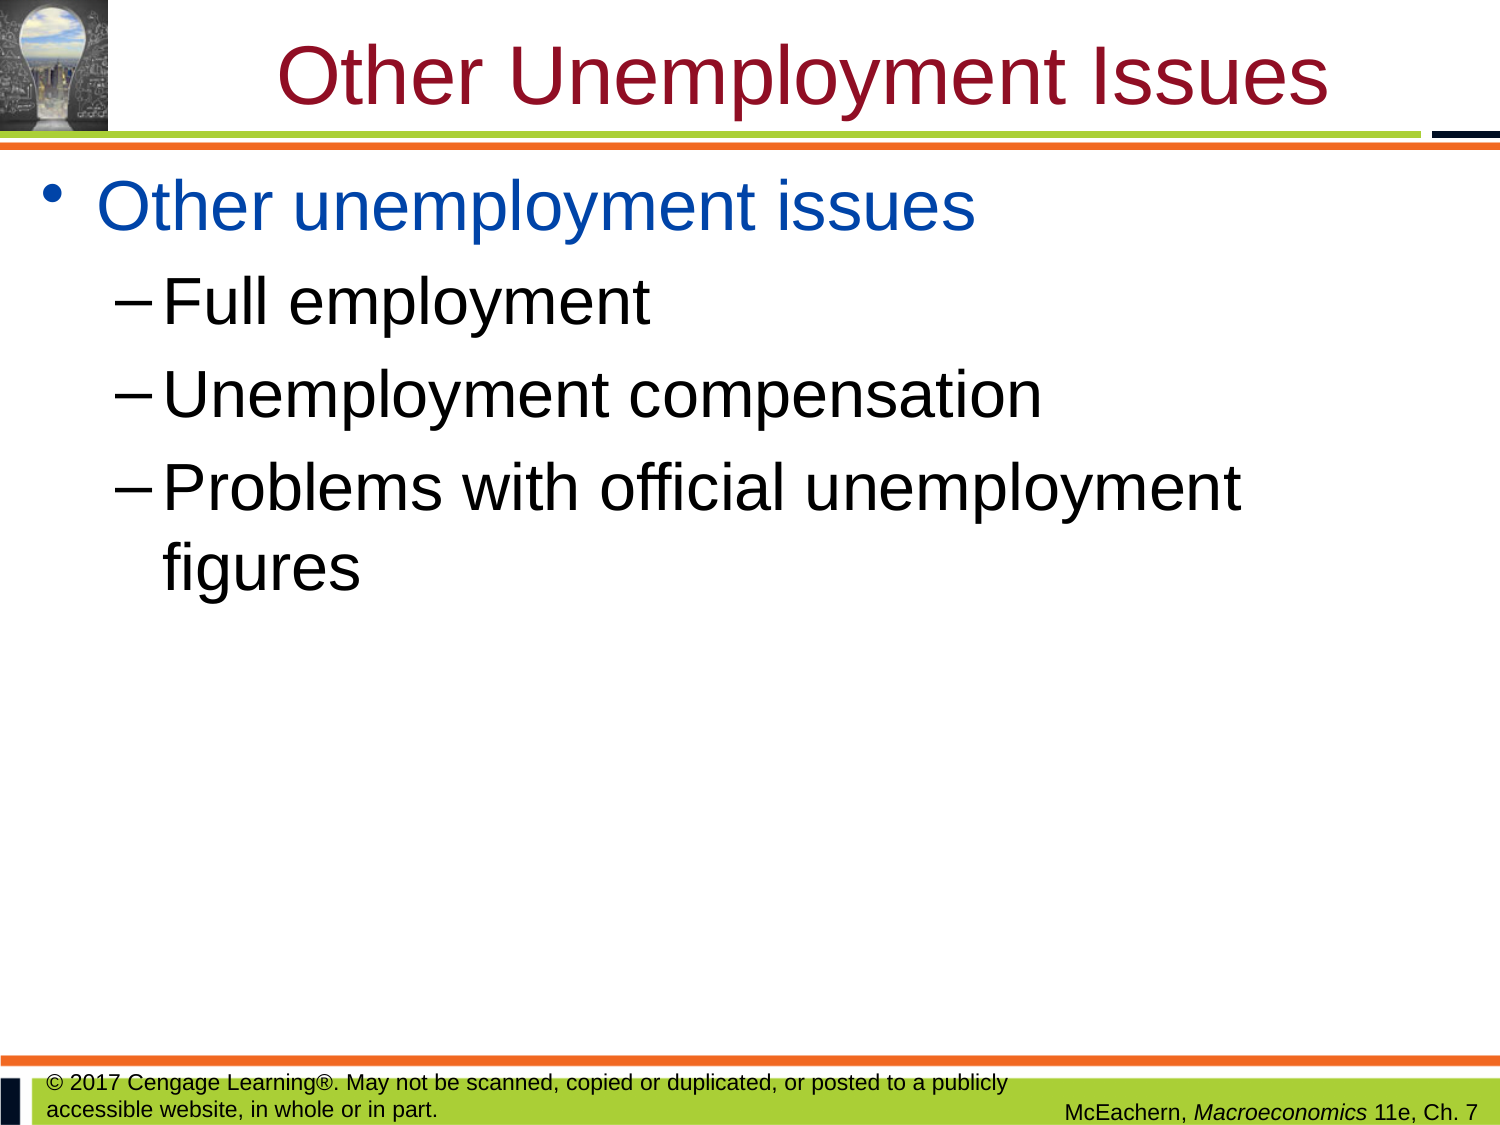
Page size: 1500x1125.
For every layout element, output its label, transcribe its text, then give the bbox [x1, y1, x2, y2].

title Other Unemployment Issues [107, 0, 1500, 142]
list Other unemployment issues Full employment Unemployment compensation Problems with official unemployment figures [25, 151, 1475, 1058]
footer © 2017 Cengage Learning®. May not be scanned, copied or duplicated, or posted to a publicly accessible website, in whole or in part. [31, 1065, 1048, 1125]
picture [0, 0, 1500, 150]
picture [2, 1056, 1500, 1124]
